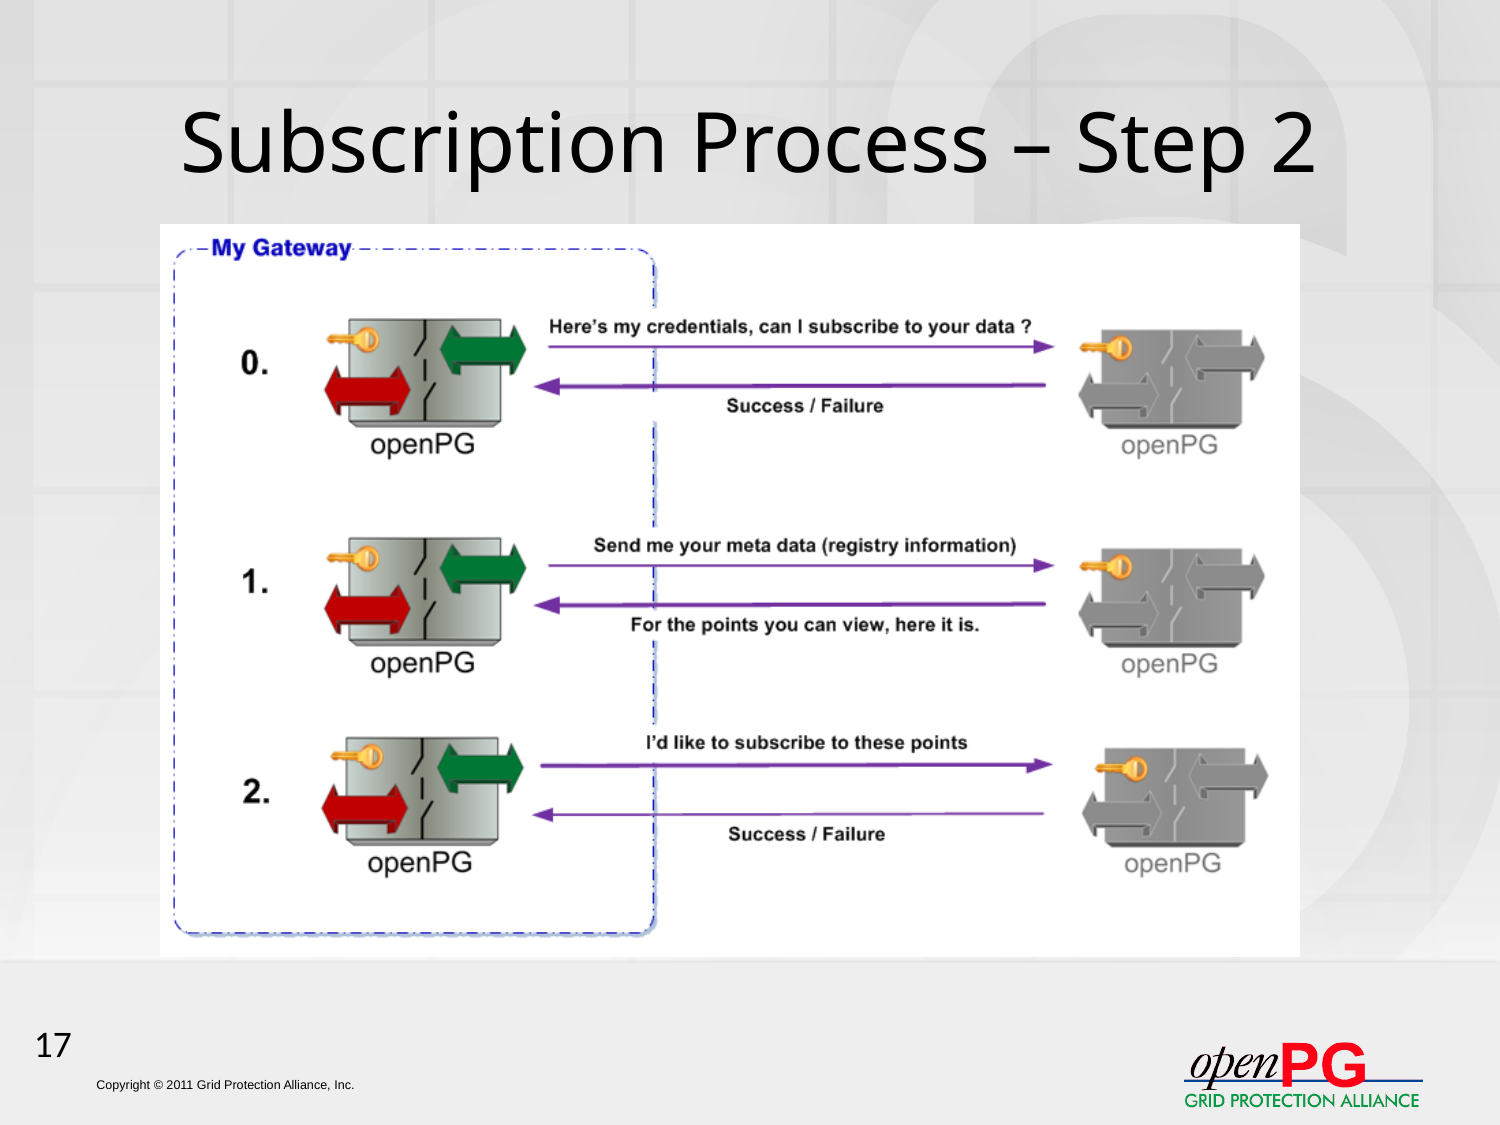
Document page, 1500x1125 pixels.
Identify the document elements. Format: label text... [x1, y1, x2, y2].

title Subscription Process – Step 2 [74, 44, 1426, 233]
picture [0, 0, 1500, 962]
picture [1175, 1031, 1440, 1125]
